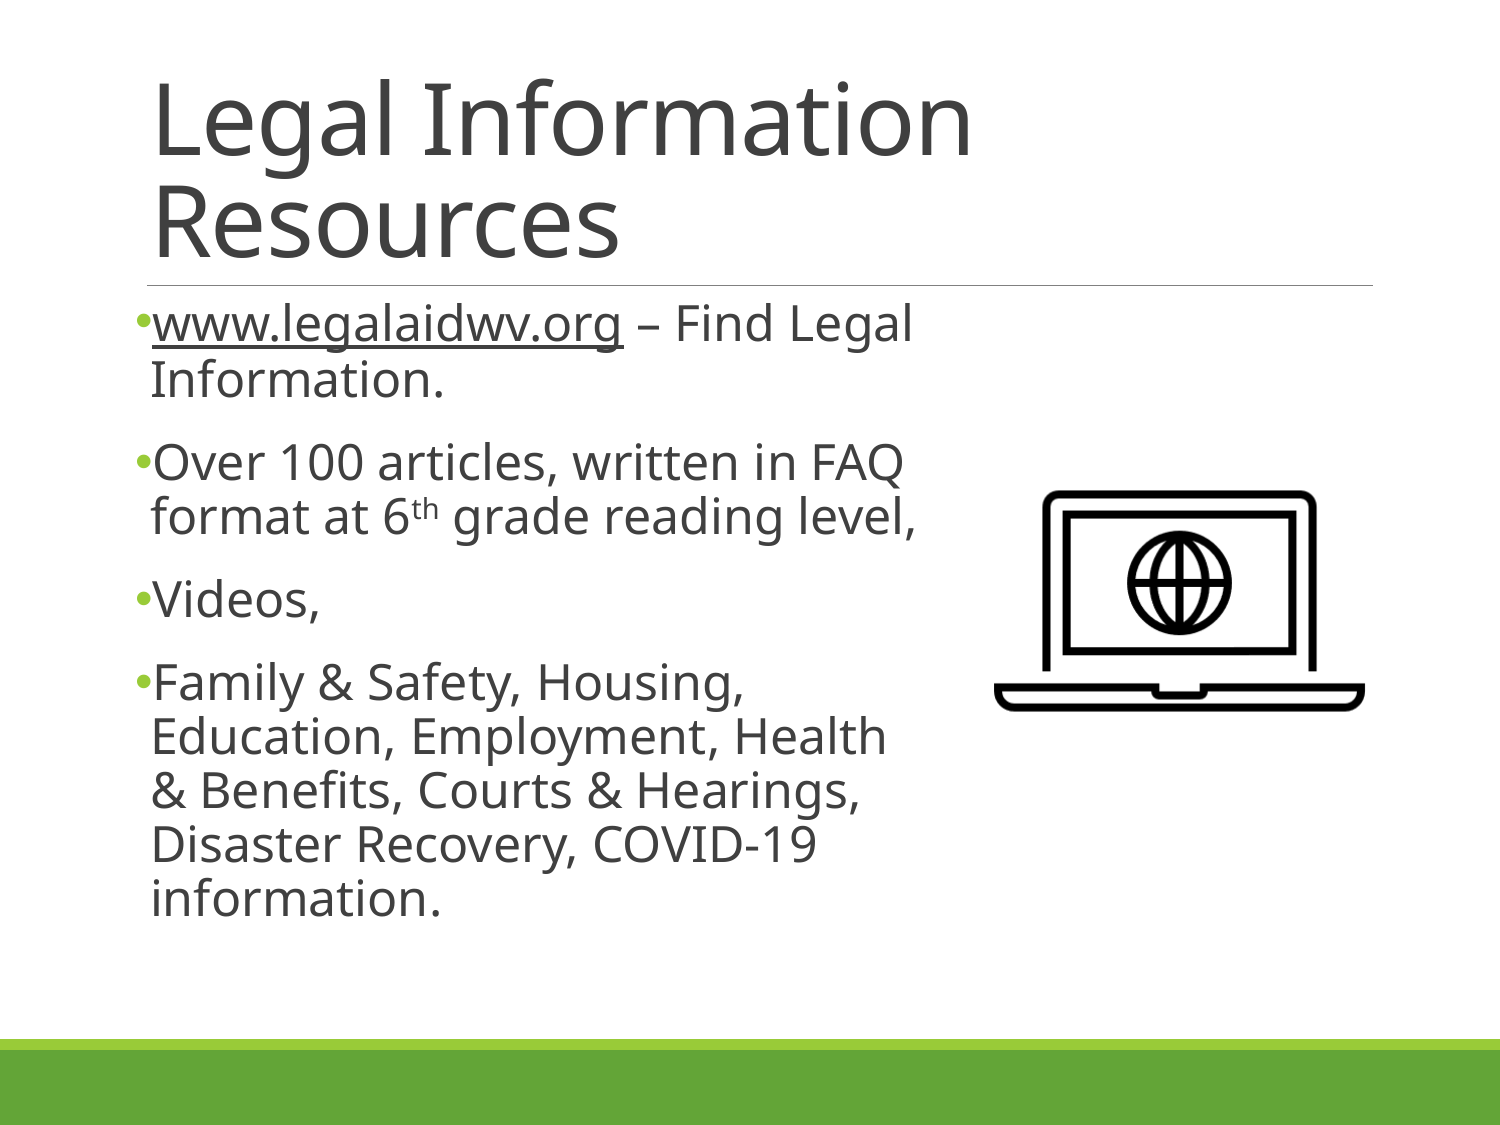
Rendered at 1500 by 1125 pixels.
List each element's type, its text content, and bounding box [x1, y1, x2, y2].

picture [986, 405, 1373, 793]
list www.legalaidwv.org – Find Legal Information. Over 100 articles, written in FAQ format at 6th grade reading level, Videos, Family & Safety, Housing, Education, Employment, Health & Benefits, Courts & Hearings, Disaster Recovery, COVID-19 information. [135, 285, 930, 963]
title Legal Information Resources [135, 47, 1373, 285]
